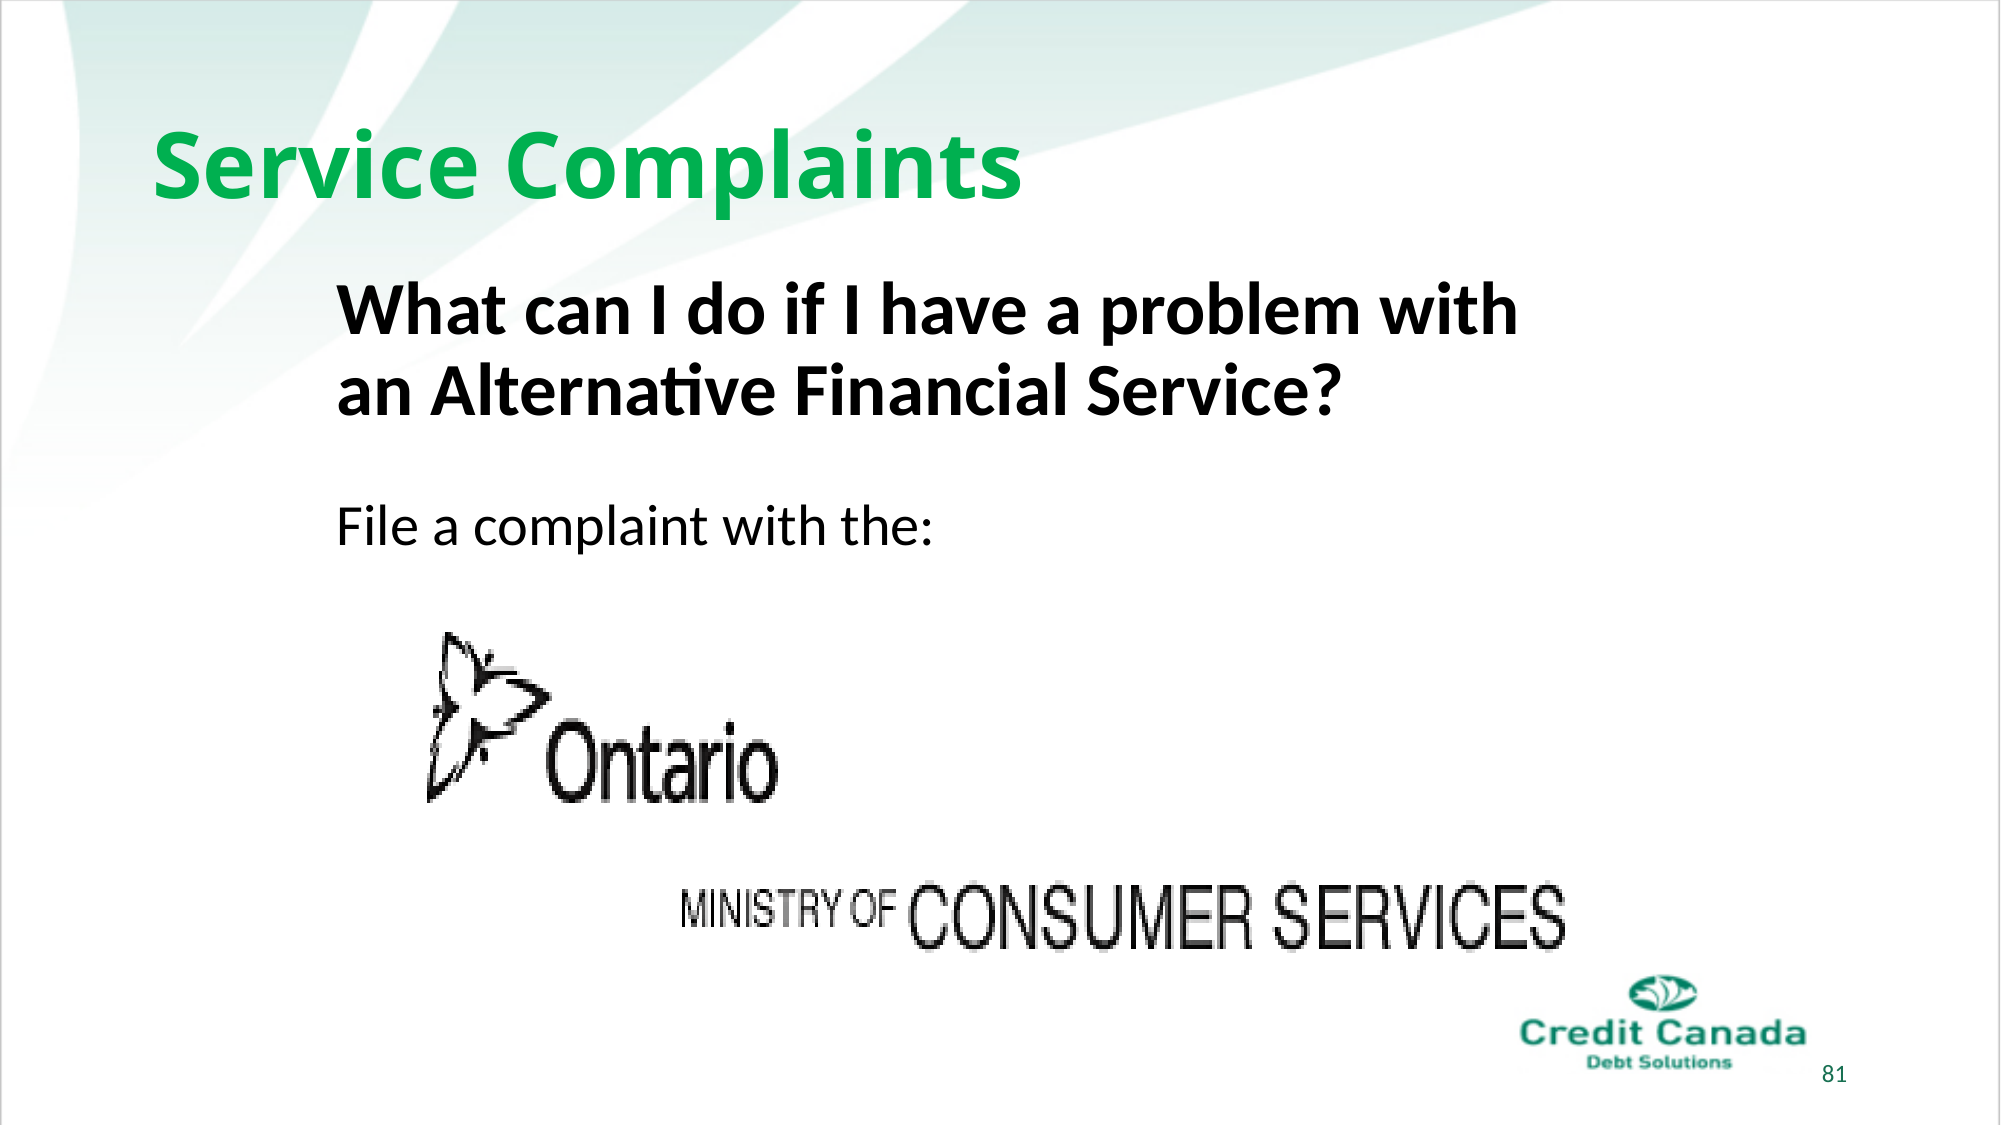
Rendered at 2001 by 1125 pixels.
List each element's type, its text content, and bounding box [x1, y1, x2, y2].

picture [0, 0, 2001, 1125]
list What can I do if I have a problem with an Alternative Financial Service? File a complaint with the: [321, 262, 1547, 762]
slide_number 81 [1412, 1042, 1863, 1103]
title Service Complaints [137, 59, 1863, 278]
